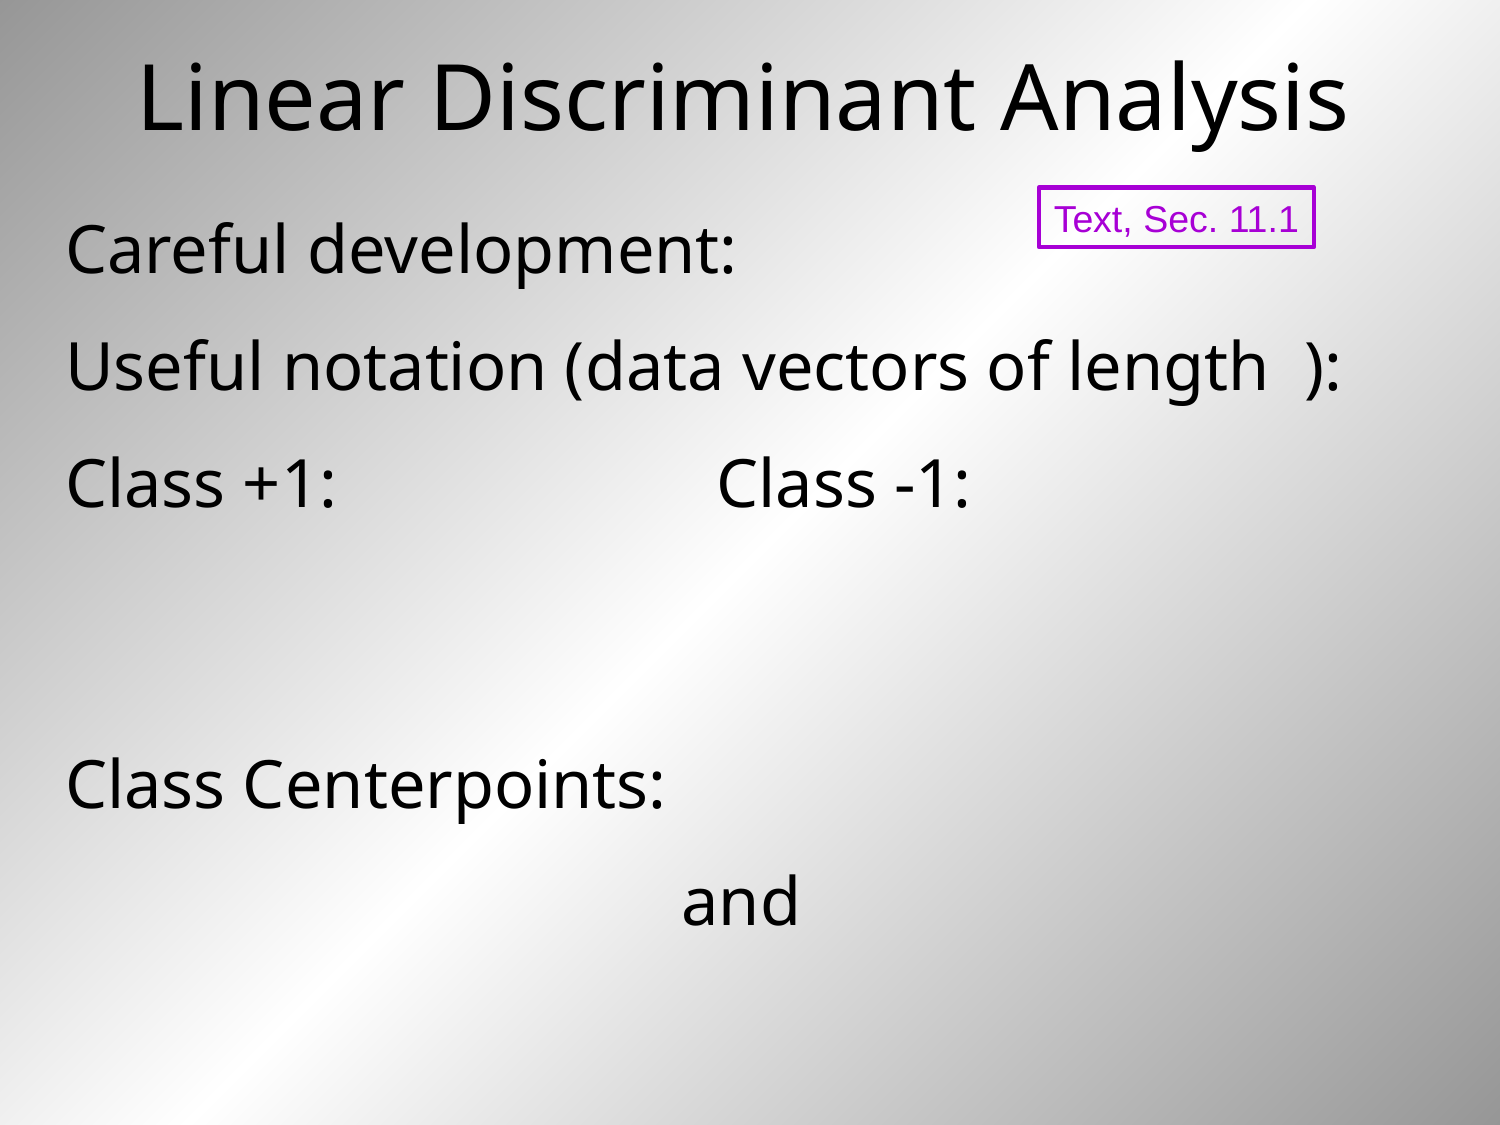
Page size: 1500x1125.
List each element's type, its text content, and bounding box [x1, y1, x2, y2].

text_box Text, Sec. 11.1 [1038, 187, 1314, 248]
title Linear Discriminant Analysis [50, 24, 1438, 163]
